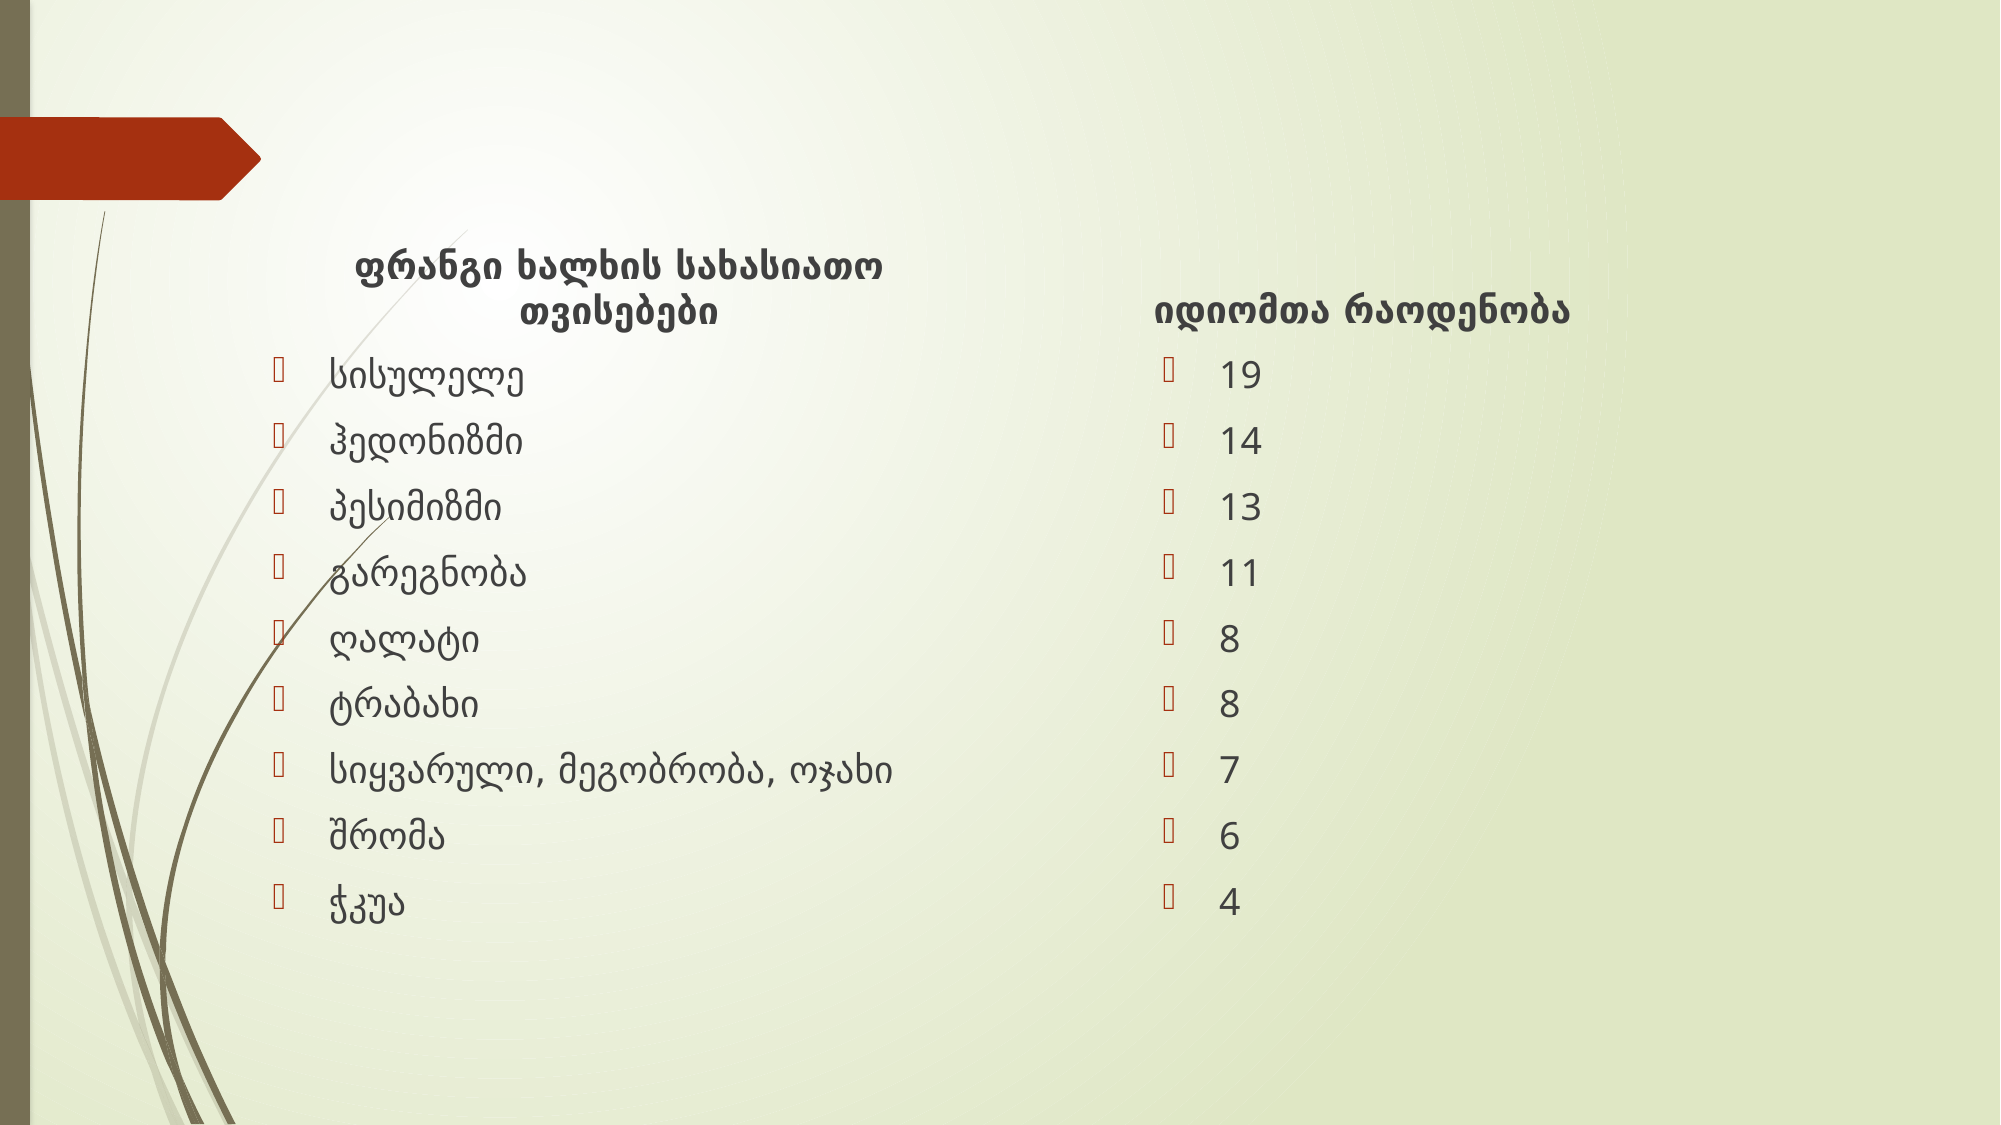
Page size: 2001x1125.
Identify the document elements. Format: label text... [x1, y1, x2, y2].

list 19 14 13 11 8 8 7 6 4 [1147, 343, 1860, 941]
list ფრანგი ხალხის სახასიათო თვისებები [291, 244, 947, 340]
list სისულელე ჰედონიზმი პესიმიზმი გარეგნობა ღალატი ტრაბახი სიყვარული, მეგობრობა, ოჯახი შრომა ჭკუა [257, 343, 1119, 1072]
list იდიომთა რაოდენობა [1034, 244, 1691, 339]
